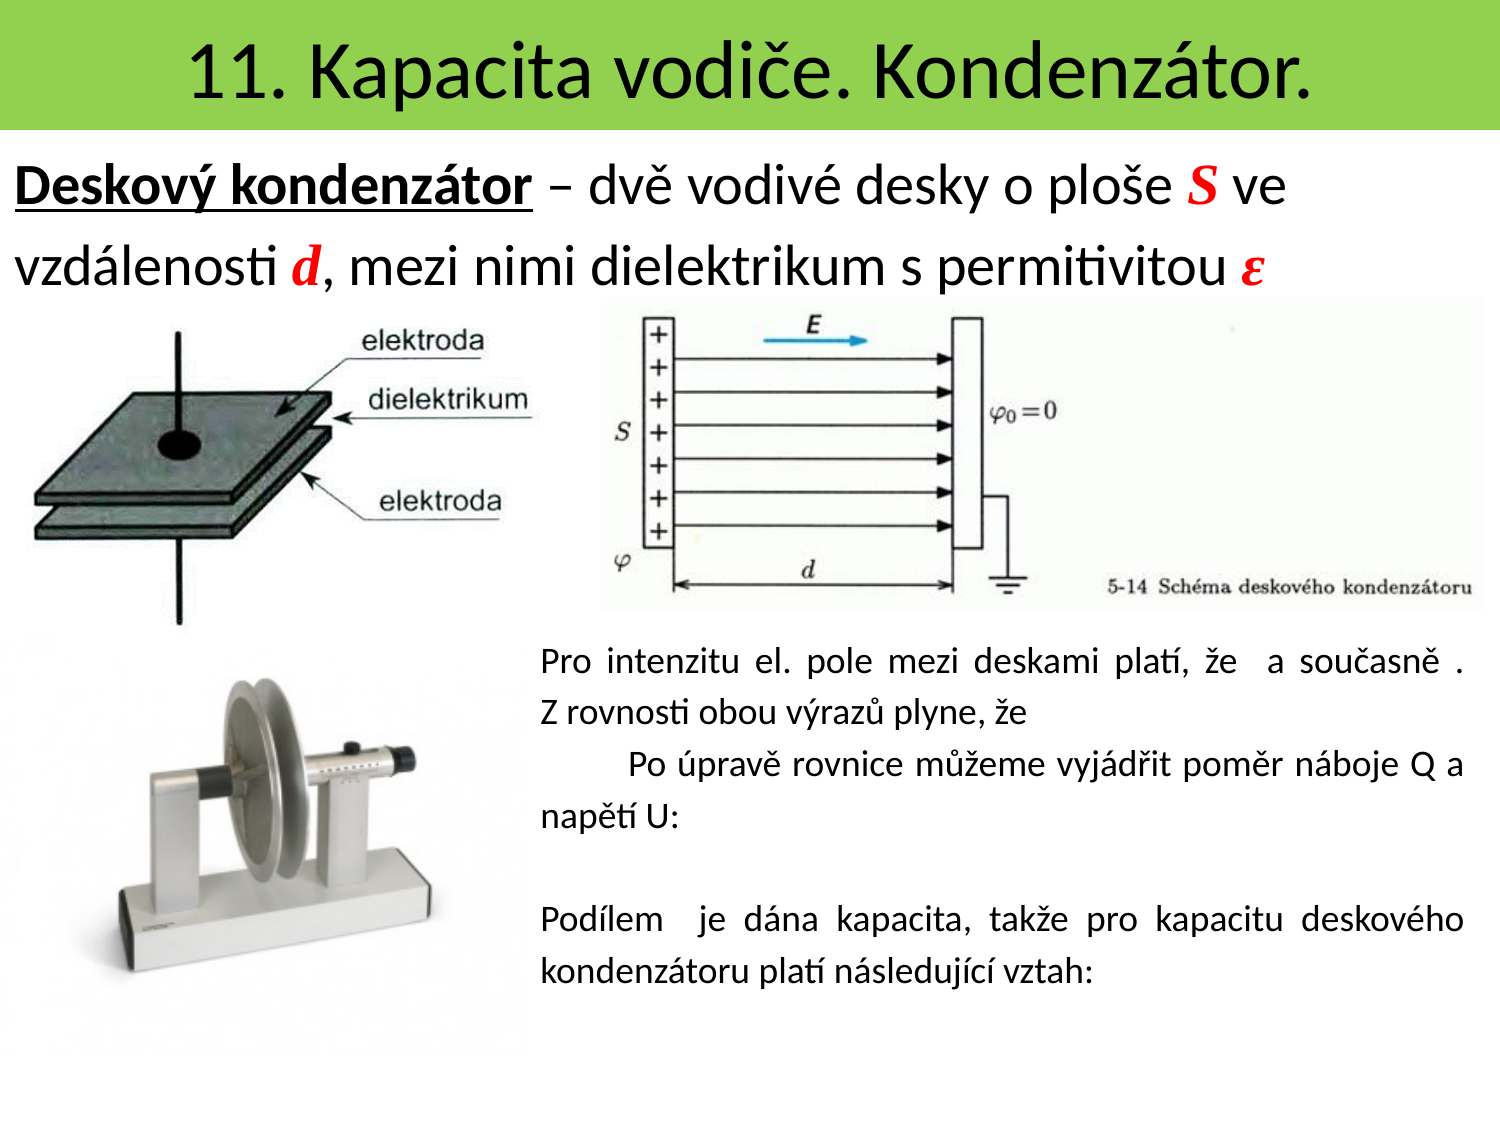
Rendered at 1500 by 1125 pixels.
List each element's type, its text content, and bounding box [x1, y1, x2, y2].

picture [24, 326, 546, 634]
text_box Deskový kondenzátor – dvě vodivé desky o ploše S ve vzdálenosti d, mezi nimi dielektrikum s permitivitou ε [0, 128, 1500, 305]
picture [3, 635, 526, 1057]
picture [600, 296, 1483, 610]
title 11. Kapacita vodiče. Kondenzátor. [0, 0, 1500, 128]
